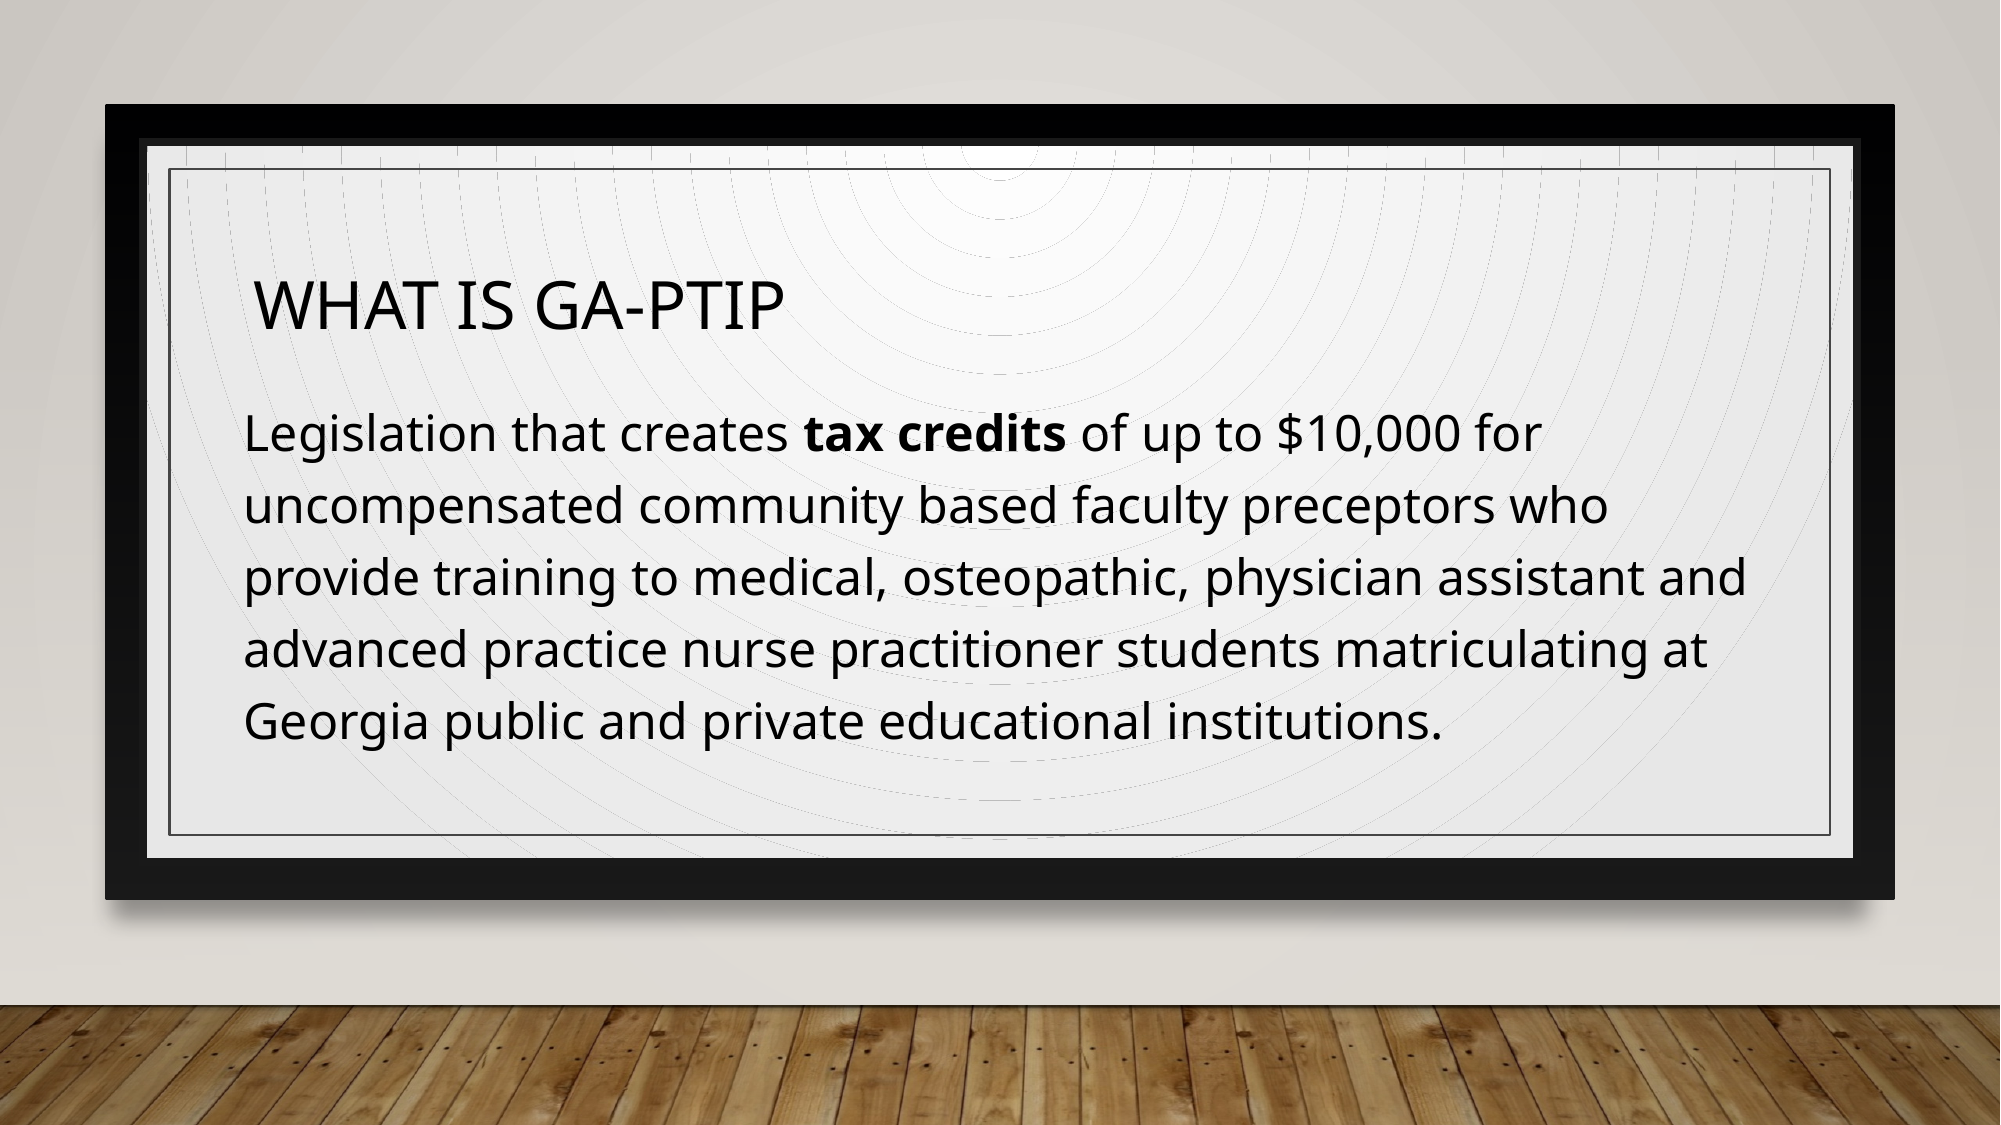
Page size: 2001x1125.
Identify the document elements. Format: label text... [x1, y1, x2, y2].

text_box [105, 104, 1895, 900]
picture [0, 1004, 2000, 1125]
text_box [168, 168, 1831, 836]
list Legislation that creates tax credits of up to $10,000 for uncompensated community based faculty preceptors who provide training to medical, osteopathic, physician assistant and advanced practice nurse practitioner students matriculating at Georgia public and private educational institutions. [228, 382, 1772, 777]
title What is GA-ptip [238, 225, 1781, 391]
text_box [0, 330, 2000, 1004]
text_box [0, 0, 2000, 330]
text_box [142, 141, 1858, 863]
